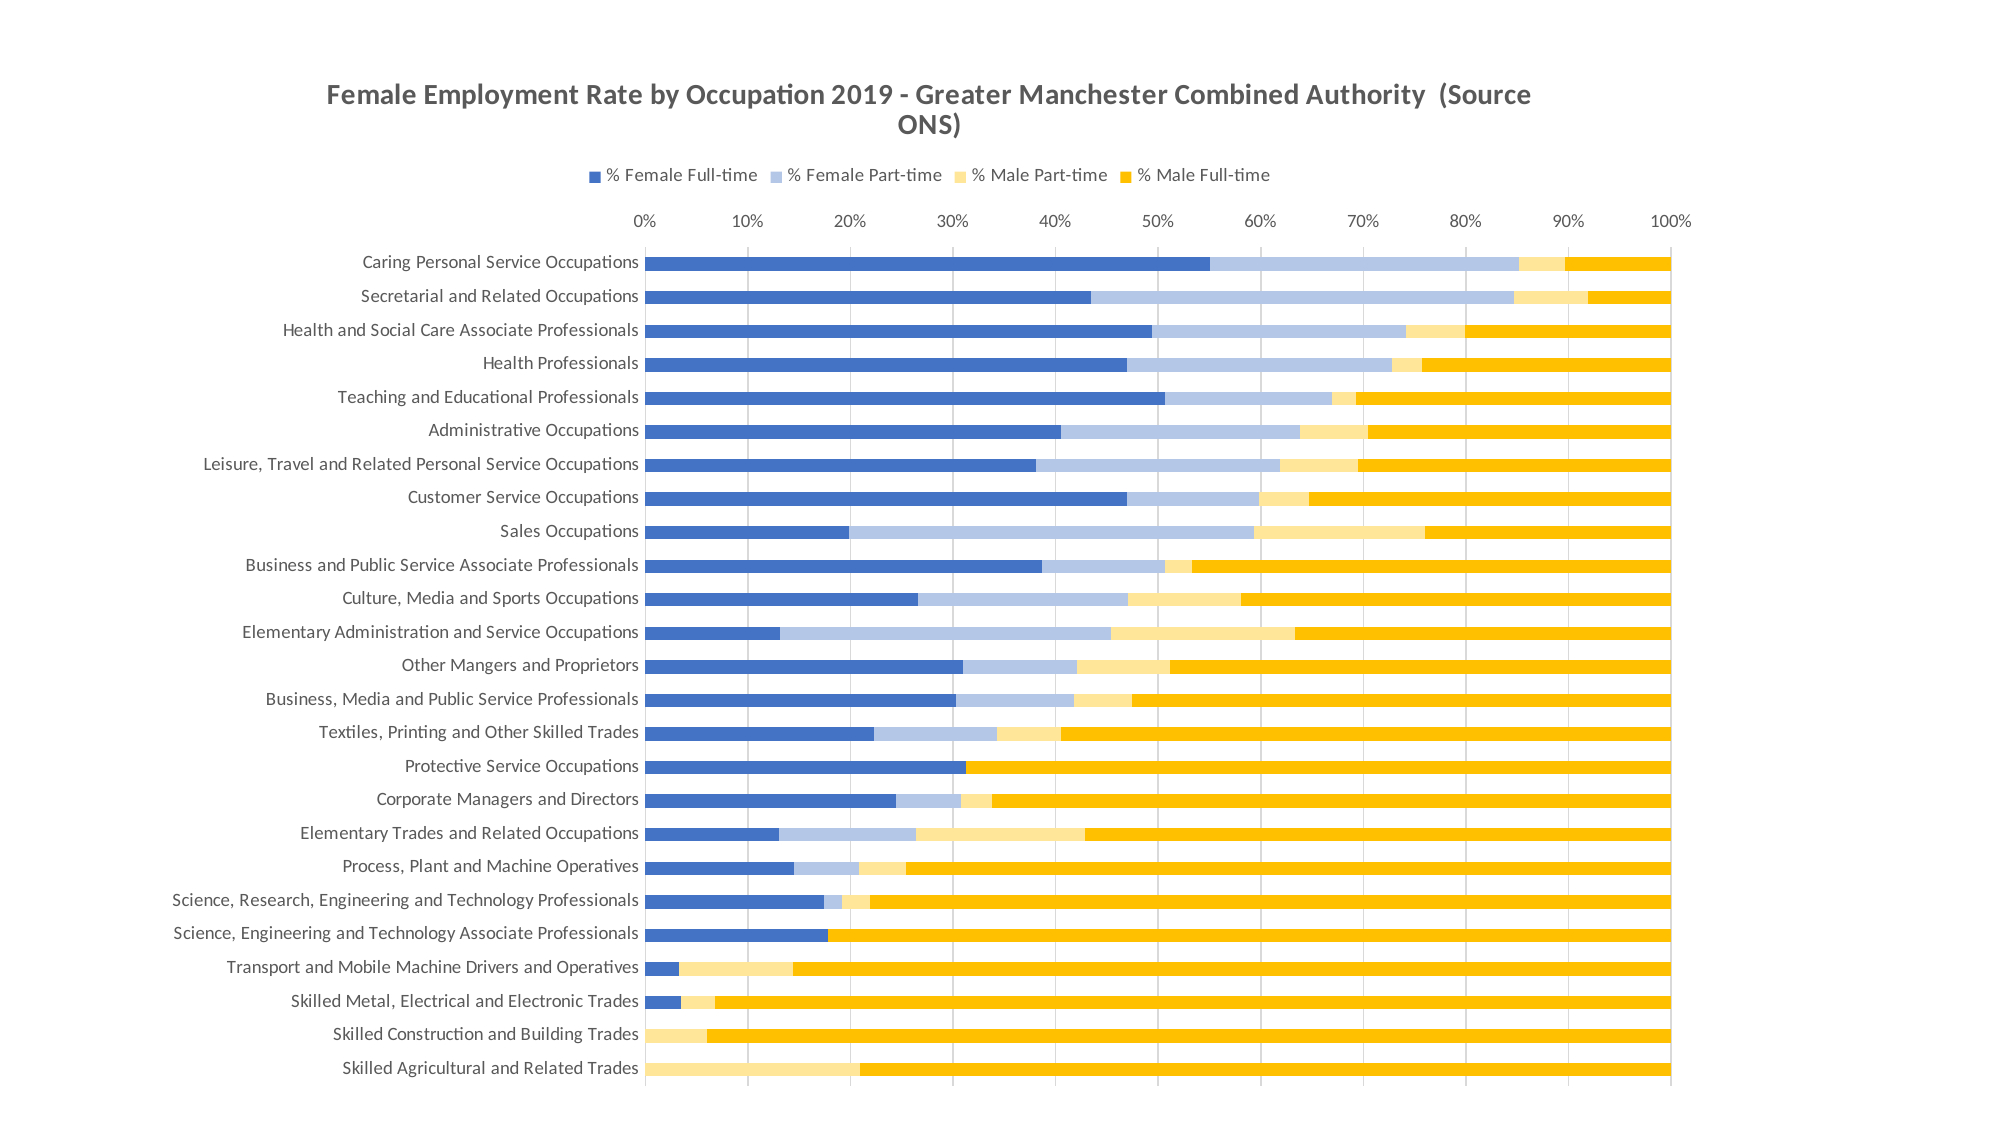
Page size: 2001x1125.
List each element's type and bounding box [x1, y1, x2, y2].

chart [135, 44, 1725, 1108]
